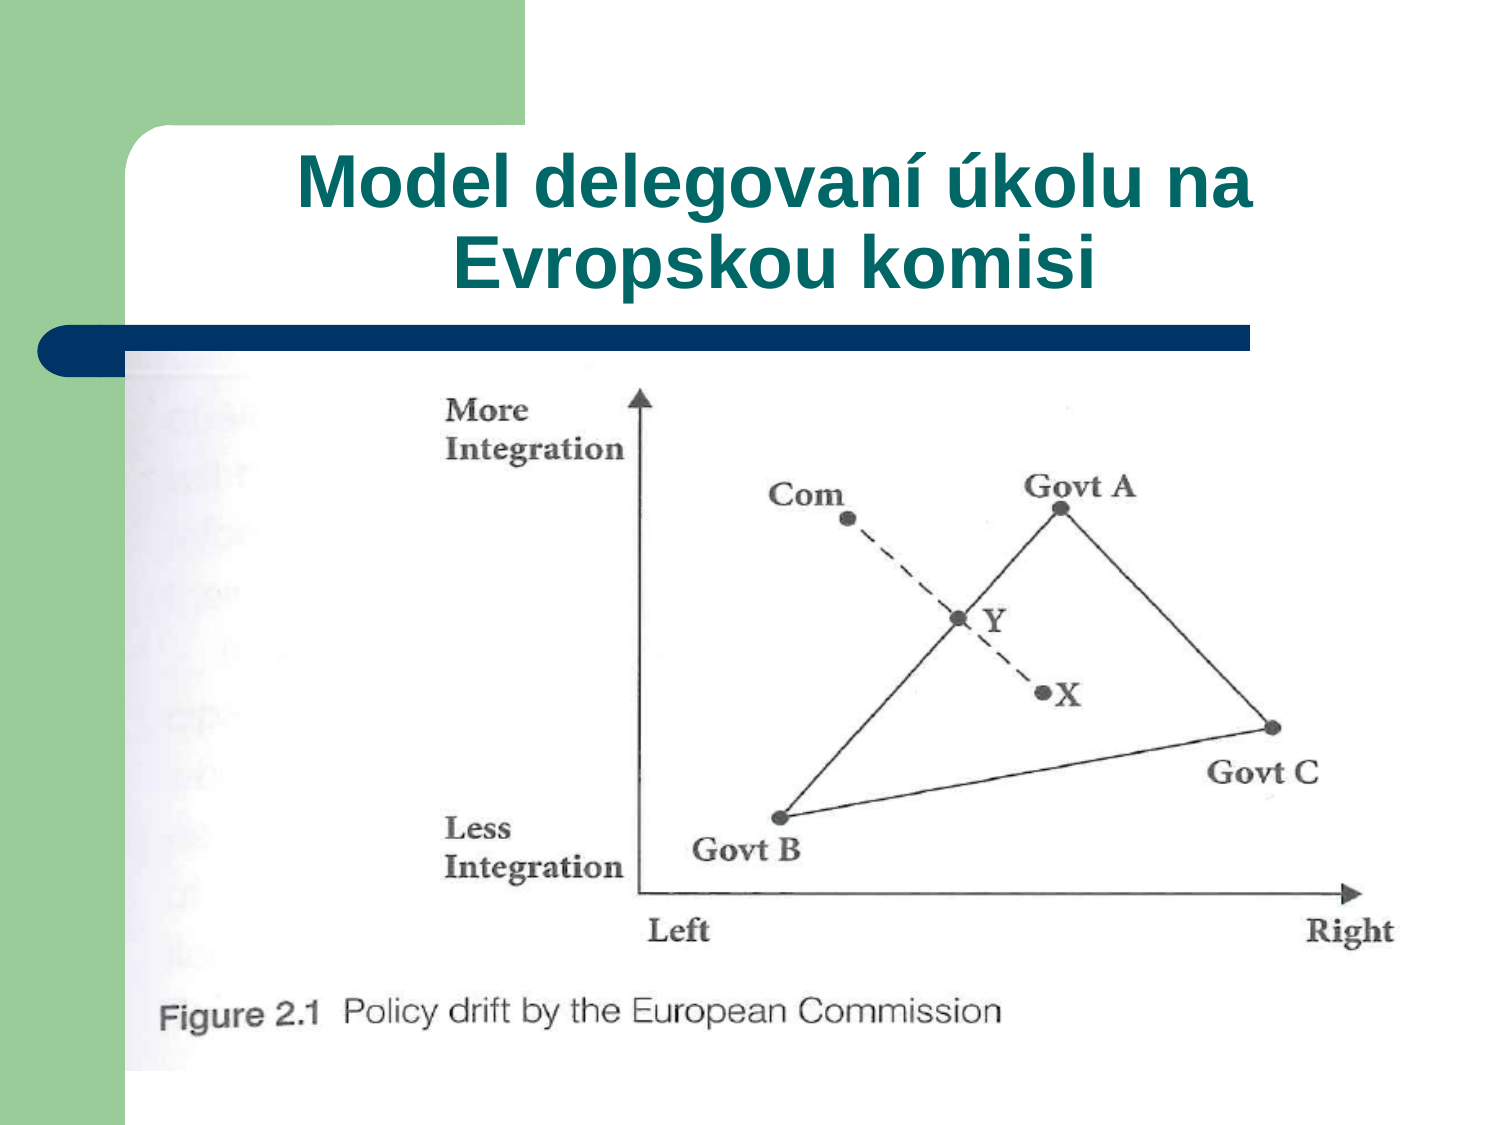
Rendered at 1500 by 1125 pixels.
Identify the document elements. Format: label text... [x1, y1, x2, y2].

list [124, 350, 1426, 1071]
title Model delegovaní úkolu na Evropskou komisi [125, 125, 1425, 313]
